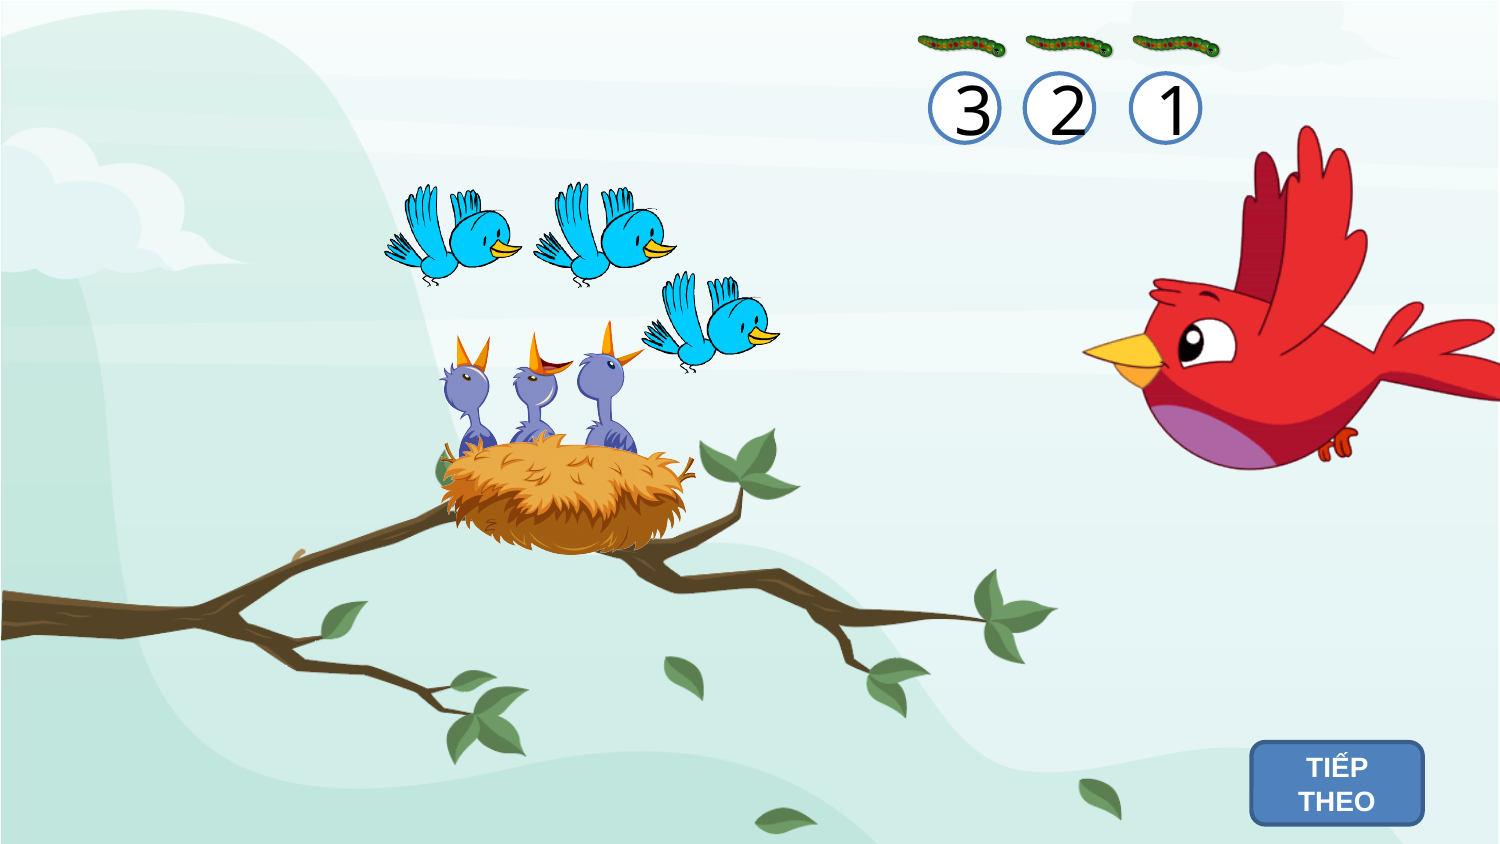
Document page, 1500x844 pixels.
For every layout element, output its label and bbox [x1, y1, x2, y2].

picture [0, 0, 1499, 844]
text_box [1026, 69, 1500, 566]
